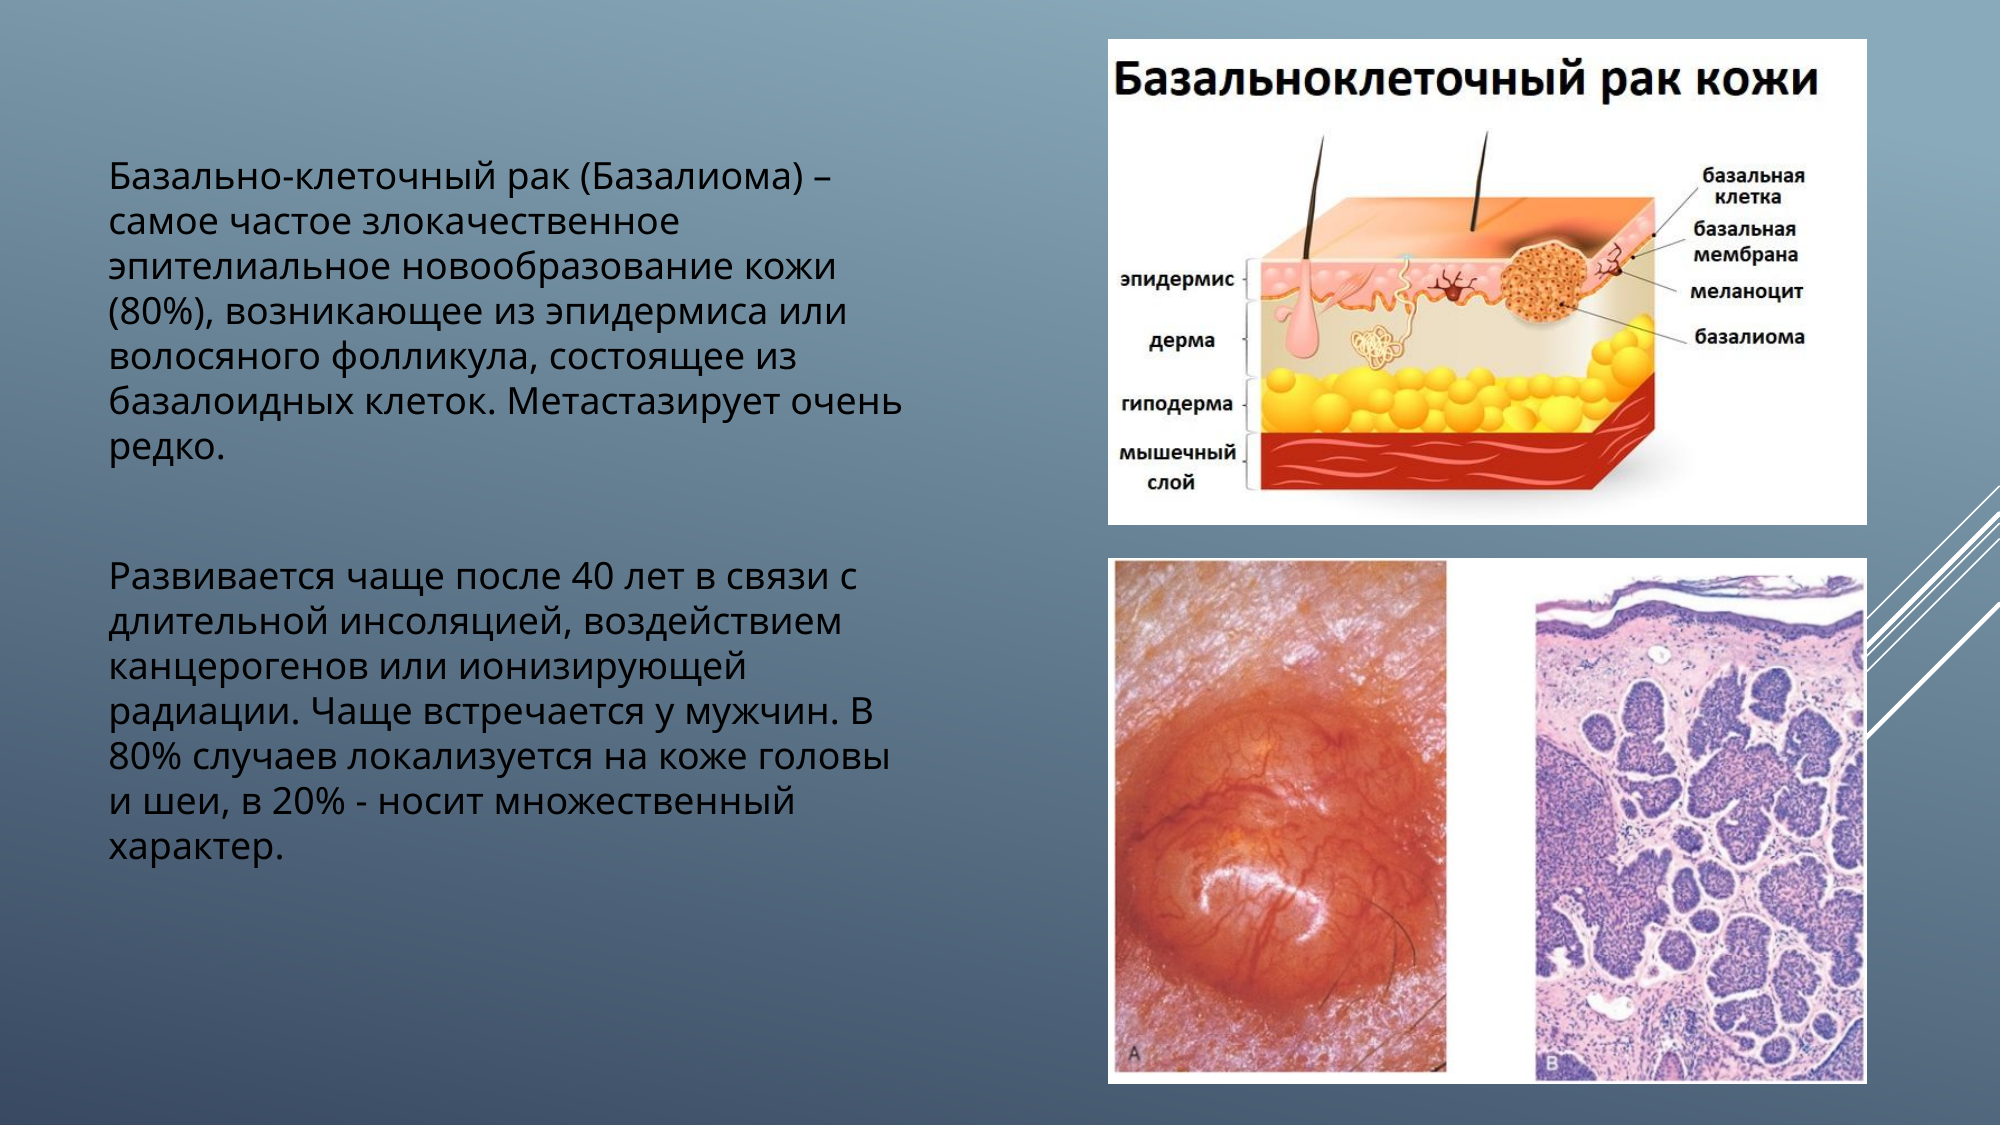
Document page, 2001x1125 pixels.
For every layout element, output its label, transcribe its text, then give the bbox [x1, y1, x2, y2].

picture [1107, 38, 1867, 525]
picture [1107, 557, 1867, 1084]
list Базально-клеточный рак (Базалиома) – самое частое злокачественное эпителиальное новообразование кожи (80%), возникающее из эпидермиса или волосяного фолликула, состоящее из базалоидных клеток. Метастазирует очень редко. Развивается чаще после 40 лет в связи с длительной инсоляцией, воздействием канцерогенов или ионизирующей радиации. Чаще встречается у мужчин. В 80% случаев локализуется на коже головы и шеи, в 20% - носит множественный характер. [93, 144, 919, 1061]
